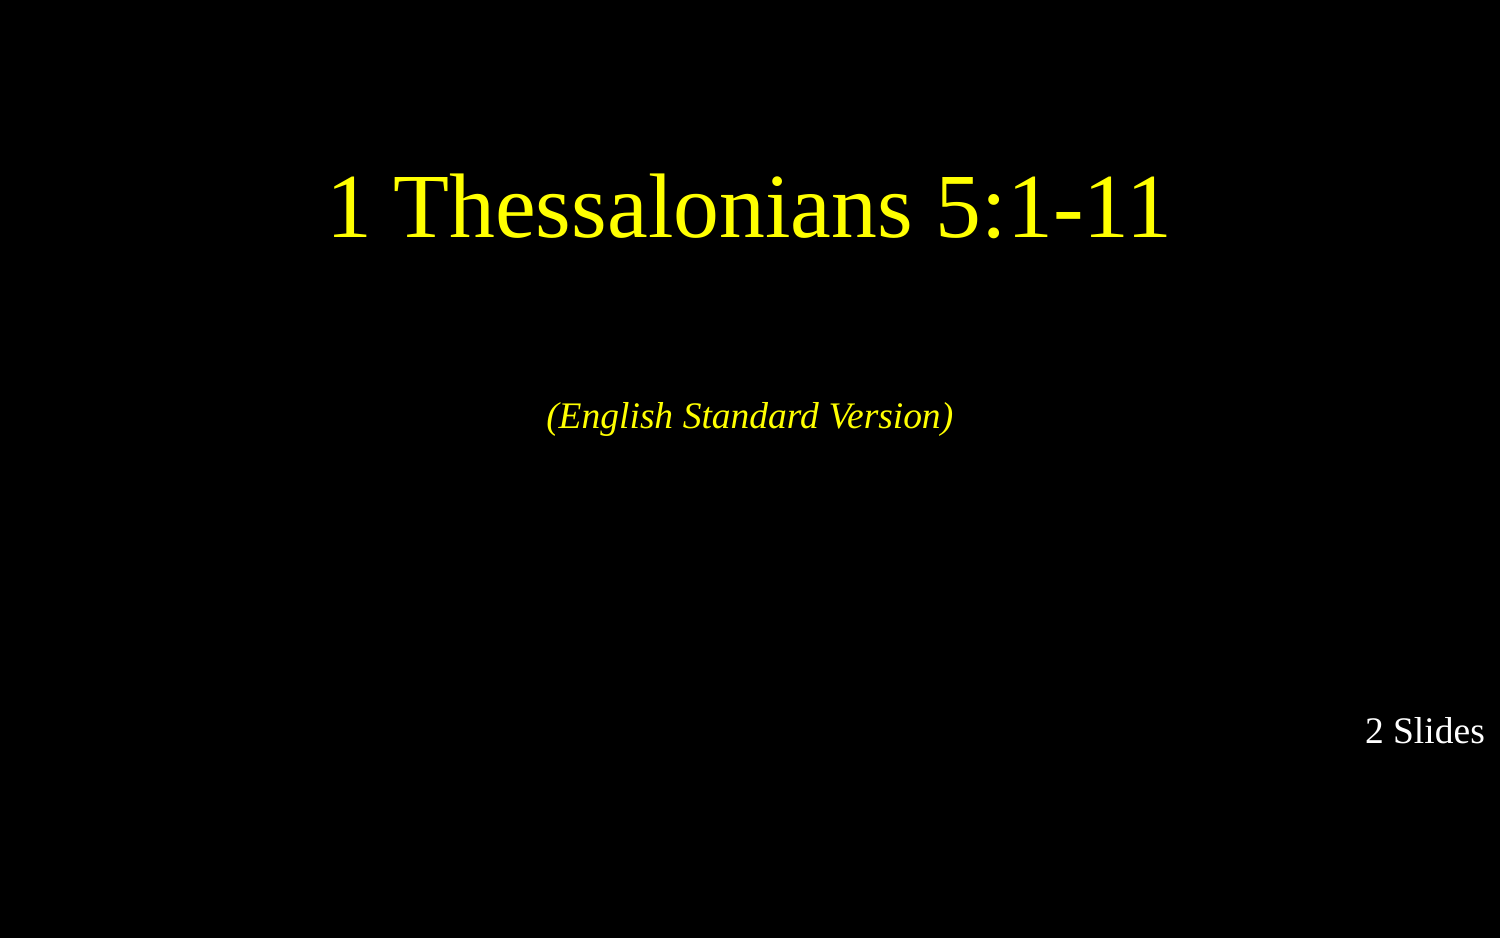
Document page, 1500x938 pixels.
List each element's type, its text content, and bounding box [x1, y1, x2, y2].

text_box 1 Thessalonians 5:1-11 (English Standard Version) 2 Slides [0, 9, 1500, 849]
